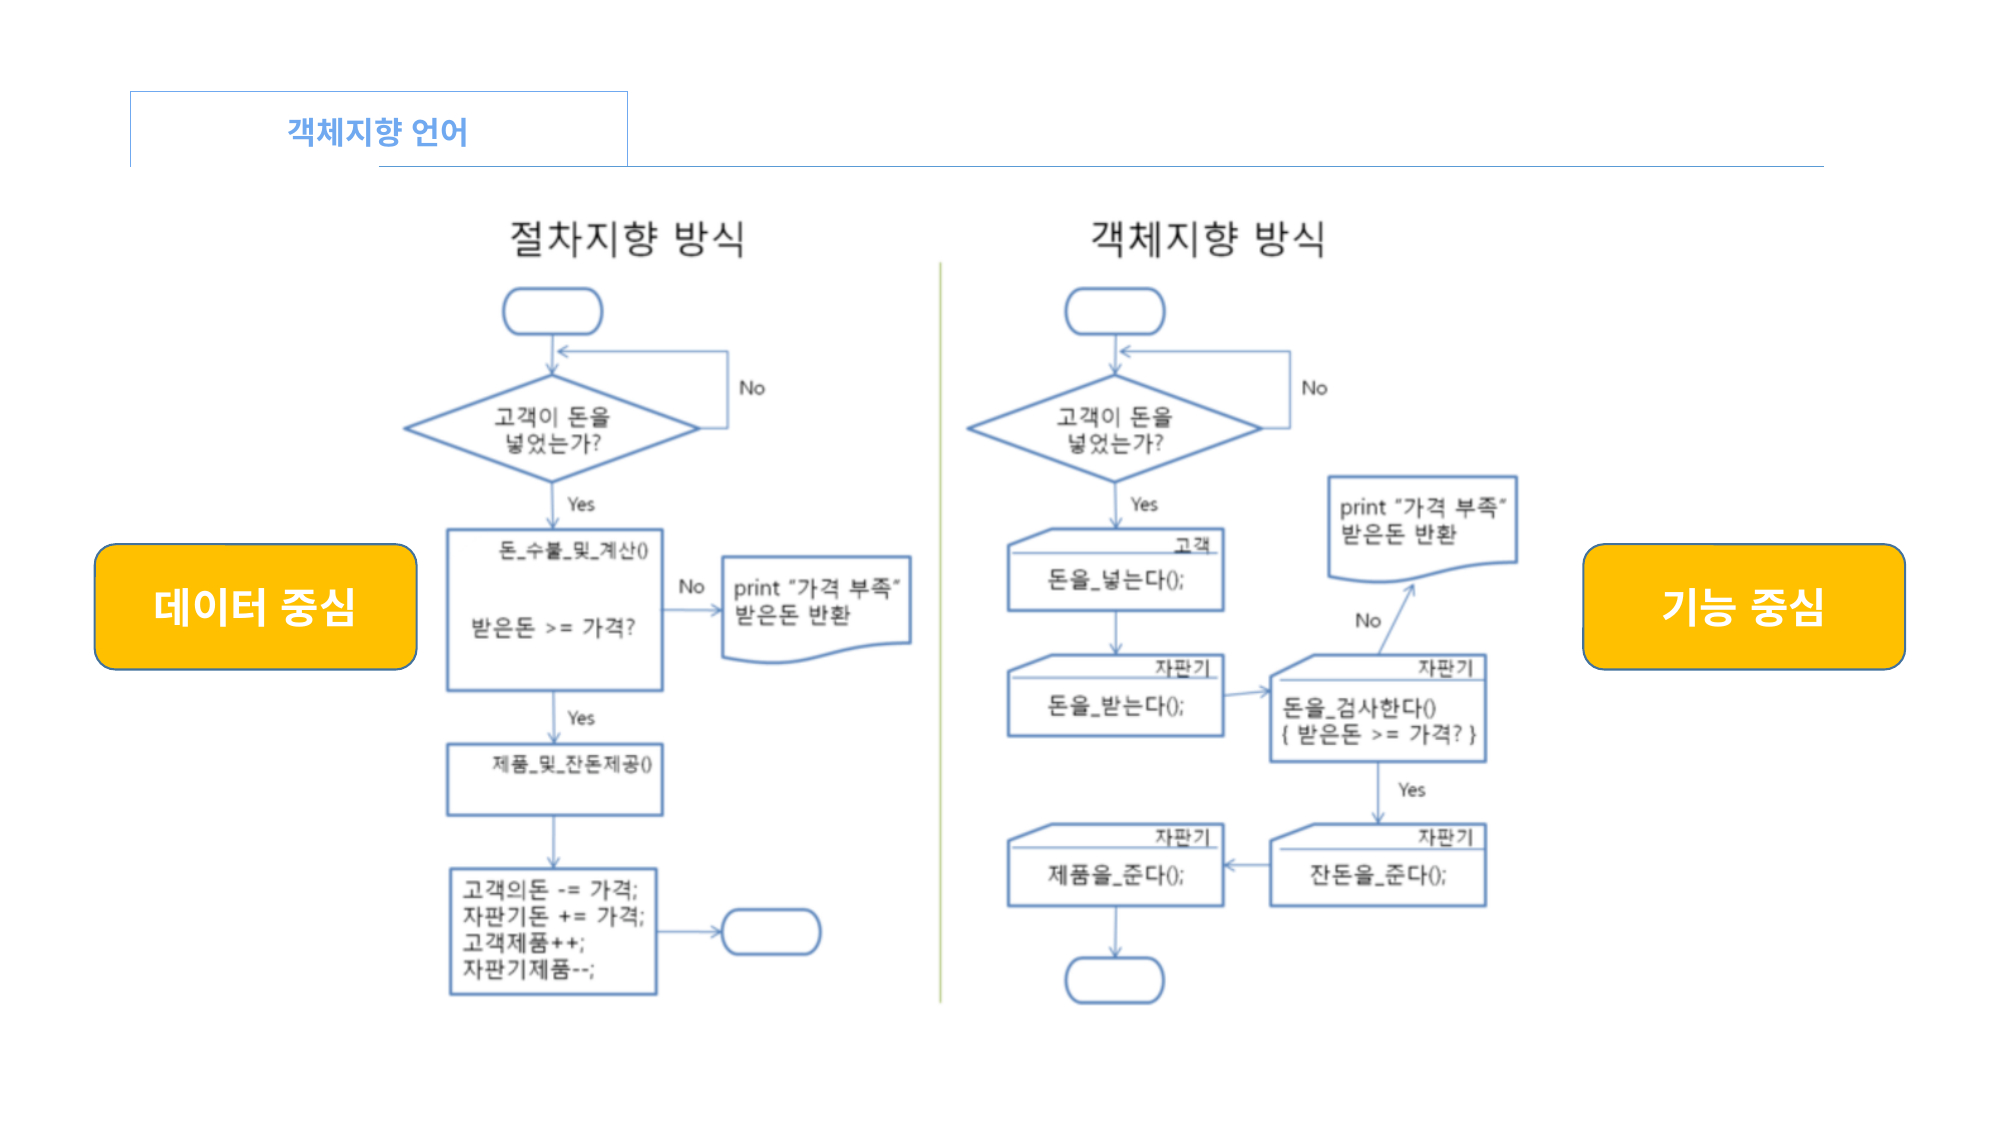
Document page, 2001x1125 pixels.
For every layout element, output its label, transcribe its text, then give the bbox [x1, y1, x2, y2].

picture [345, 184, 1584, 1061]
text_box 객체지향 언어 [273, 106, 485, 159]
text_box [130, 91, 628, 167]
text_box 기능 중심 [1584, 543, 1907, 671]
text_box 데이터 중심 [93, 543, 345, 671]
